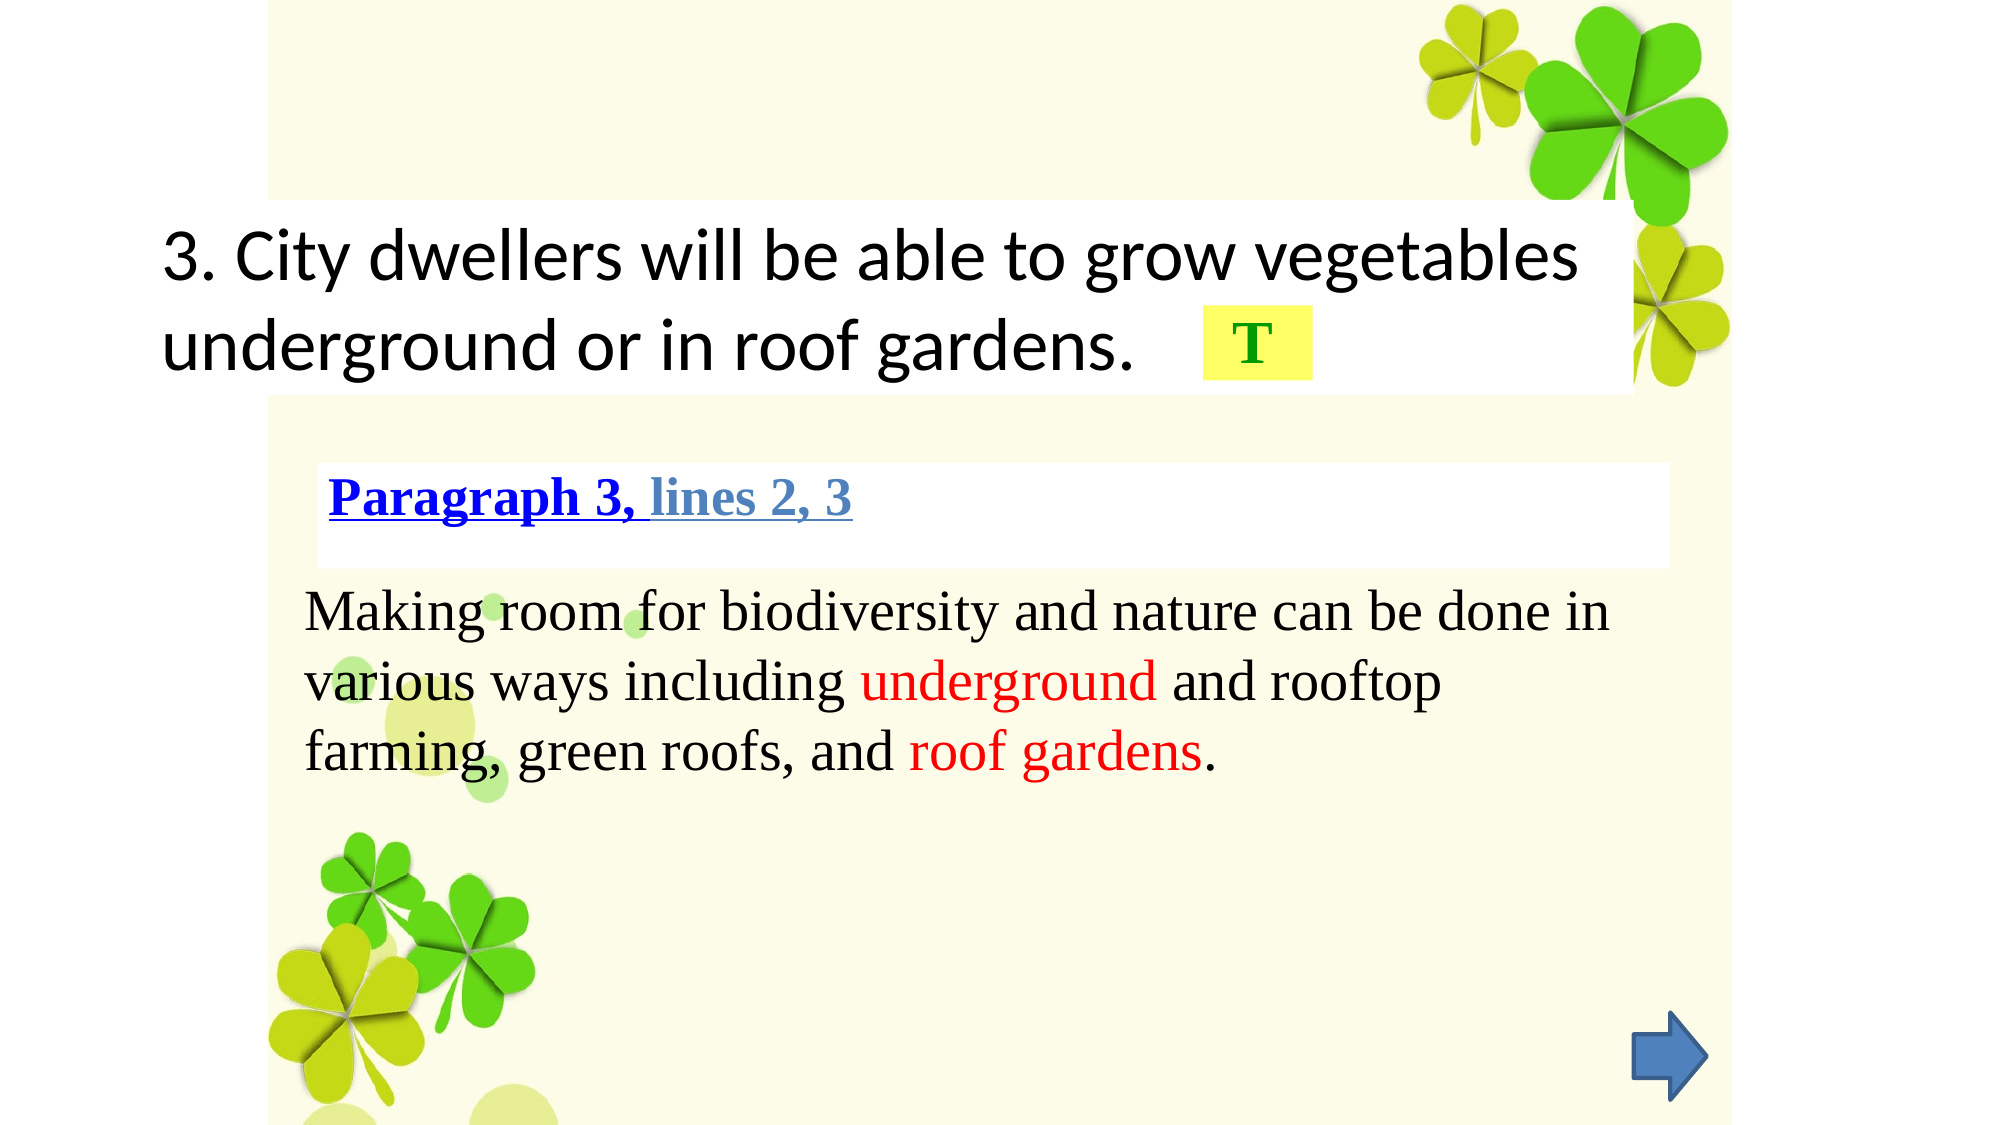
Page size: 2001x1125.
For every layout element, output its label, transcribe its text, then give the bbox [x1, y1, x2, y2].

text_box 3. City dwellers will be able to grow vegetables underground or in roof gardens. [150, 199, 263, 396]
picture [268, 0, 1732, 1125]
